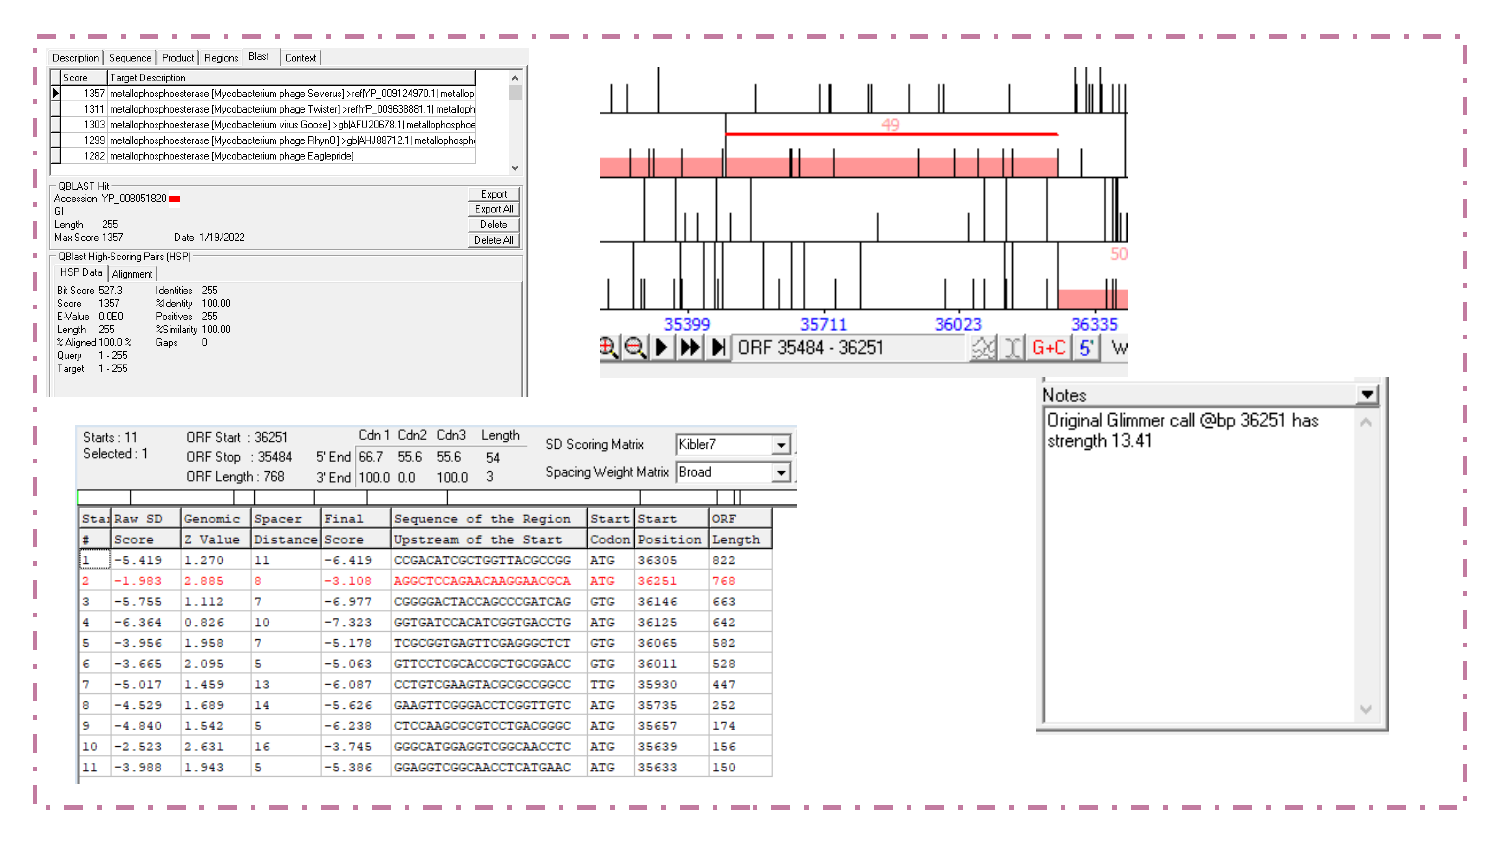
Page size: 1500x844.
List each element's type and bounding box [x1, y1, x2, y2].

picture [46, 48, 529, 397]
picture [74, 425, 797, 784]
text_box [35, 36, 1465, 808]
picture [600, 67, 1389, 736]
